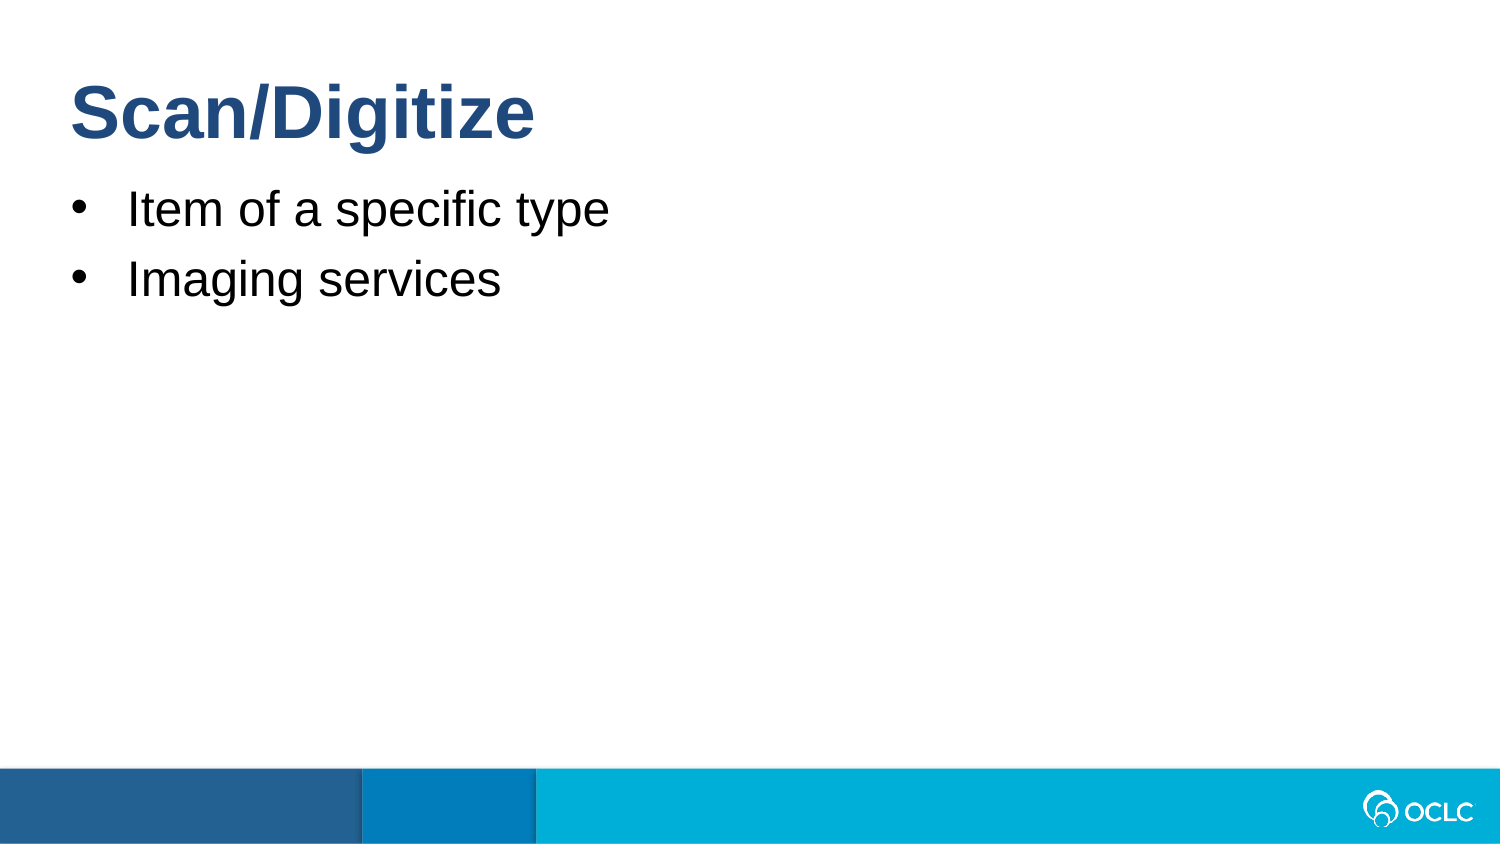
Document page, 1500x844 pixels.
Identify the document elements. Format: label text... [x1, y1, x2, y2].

list Scan/Digitize [55, 56, 1441, 168]
list Item of a specific type Imaging services [55, 168, 1441, 720]
